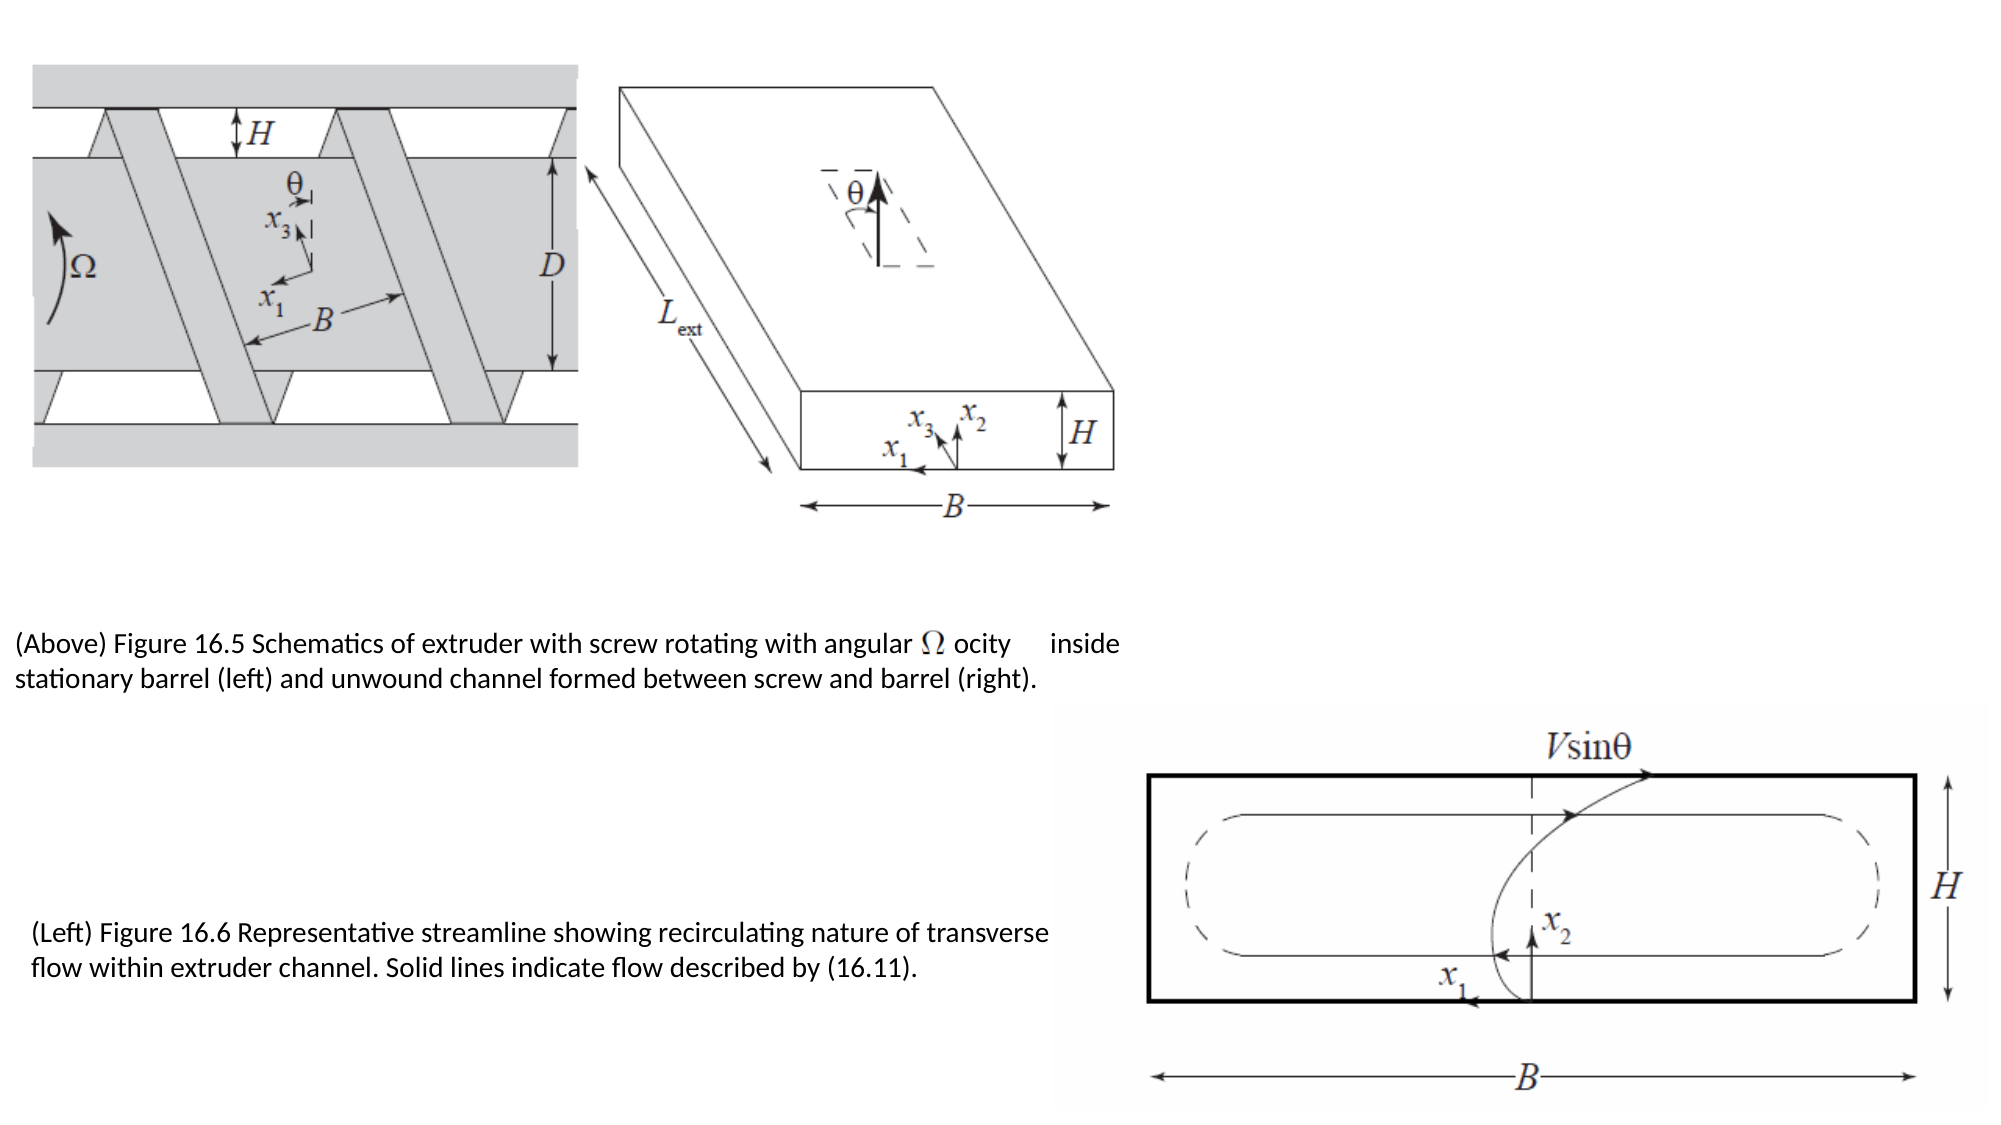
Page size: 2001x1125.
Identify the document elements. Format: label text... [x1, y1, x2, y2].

text_box (Above) Figure 16.5 Schematics of extruder with screw rotating with angular velocity inside stationary barrel (left) and unwound channel formed between screw and barrel (right). [0, 617, 1157, 703]
picture [1052, 703, 1988, 1109]
picture [0, 29, 1135, 563]
text_box (Left) Figure 16.6 Representative streamline showing recirculating nature of transverse flow within extruder channel. Solid lines indicate flow described by (16.11). [16, 905, 1052, 991]
picture [914, 626, 952, 661]
